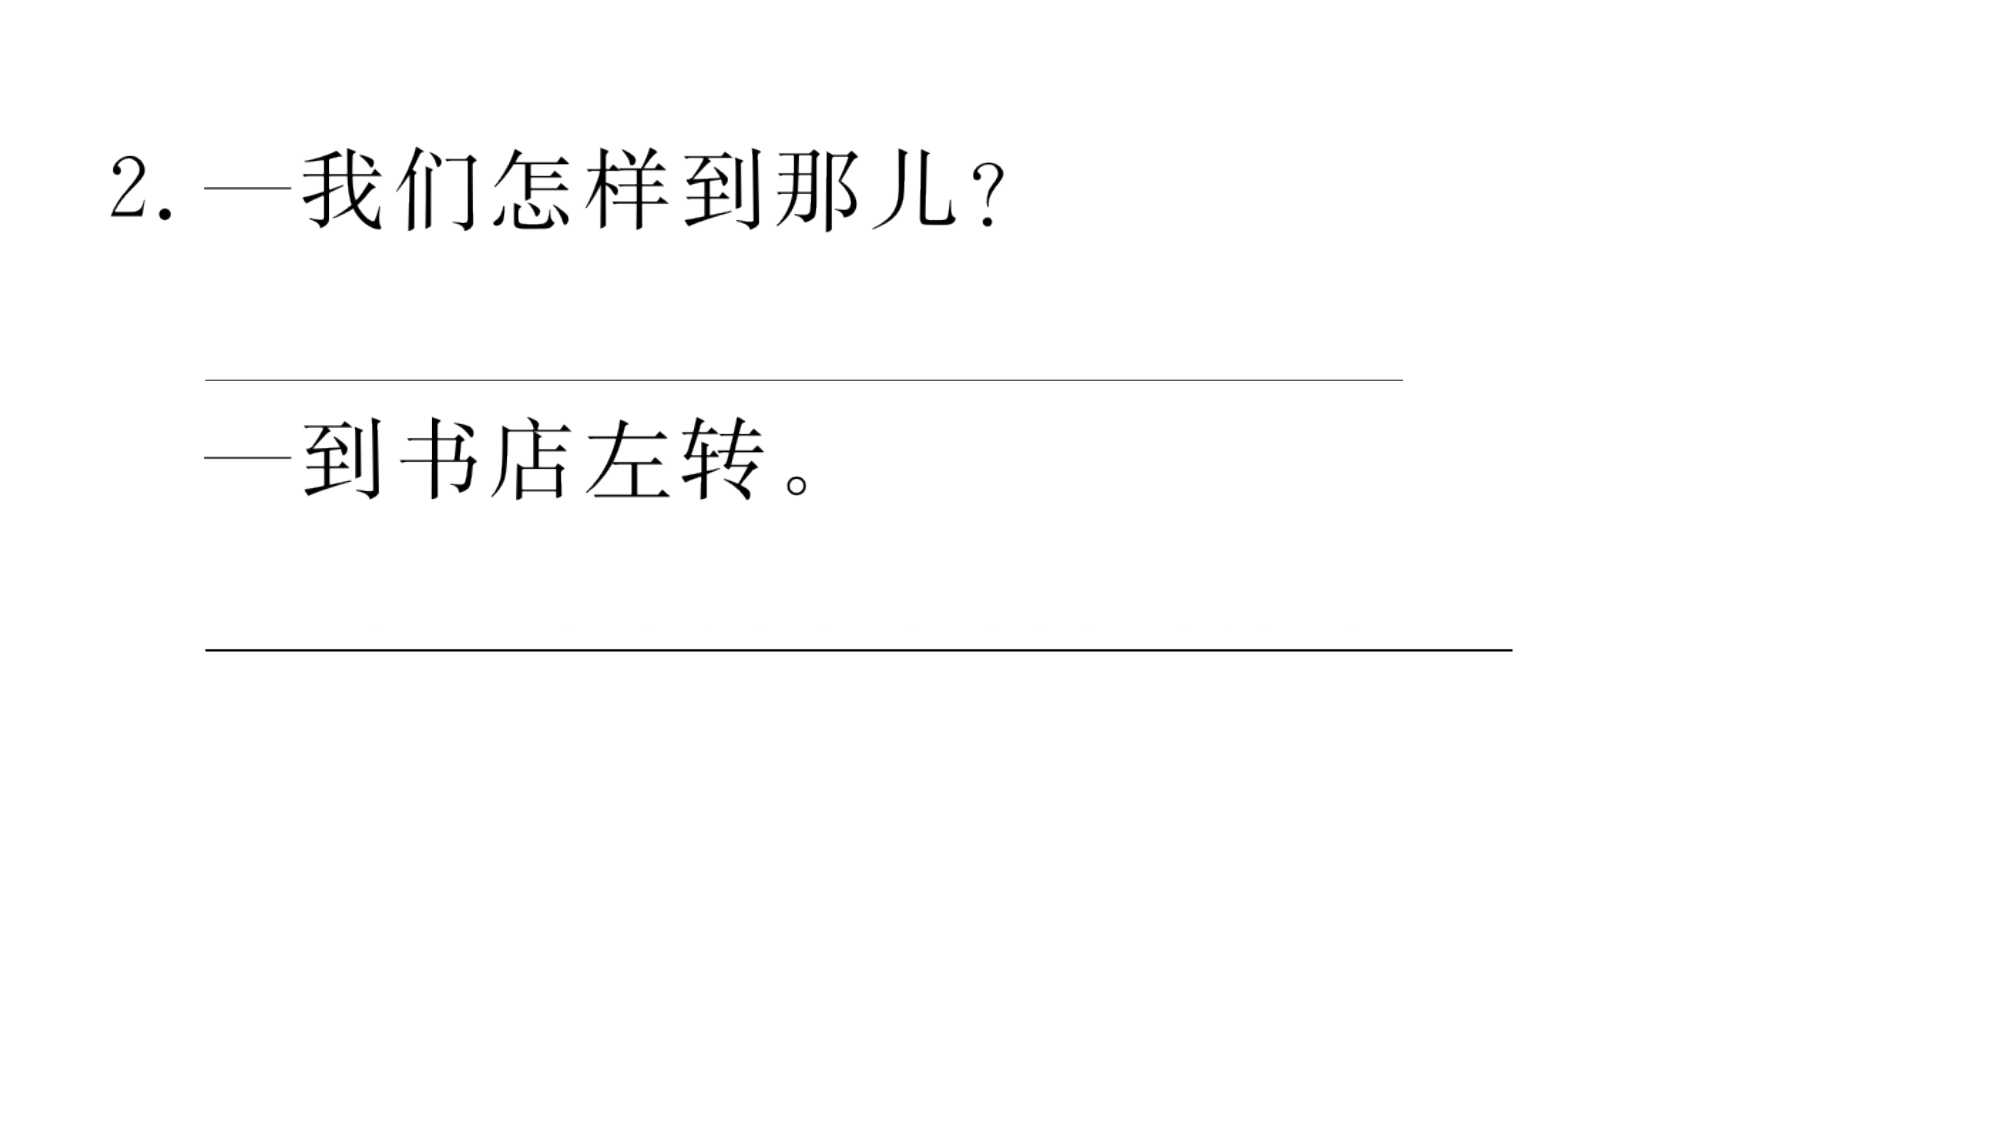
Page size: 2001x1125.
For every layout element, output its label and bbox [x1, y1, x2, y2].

picture [103, 117, 1577, 672]
